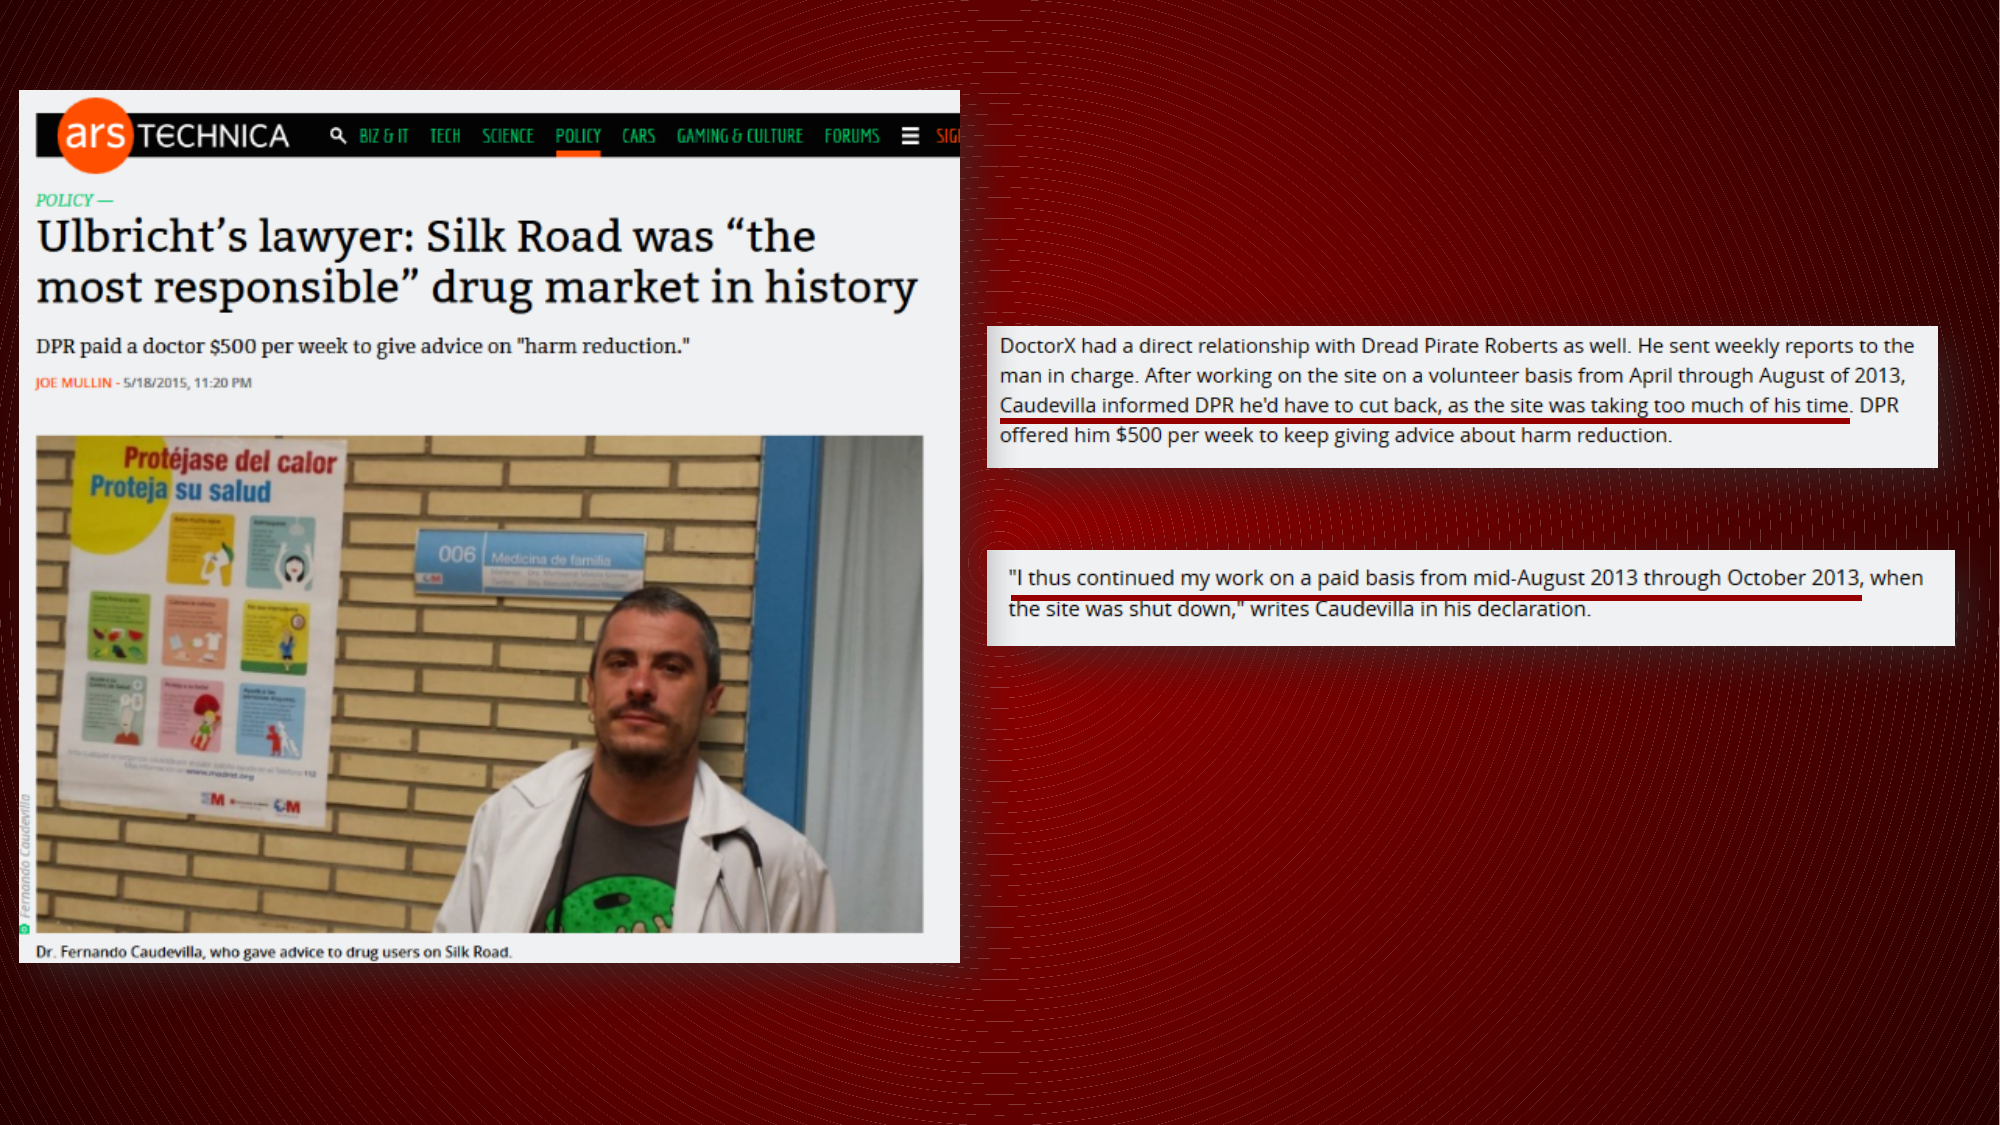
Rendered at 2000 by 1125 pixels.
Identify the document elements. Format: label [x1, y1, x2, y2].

picture [987, 325, 1938, 469]
picture [18, 89, 961, 964]
picture [987, 550, 1955, 646]
